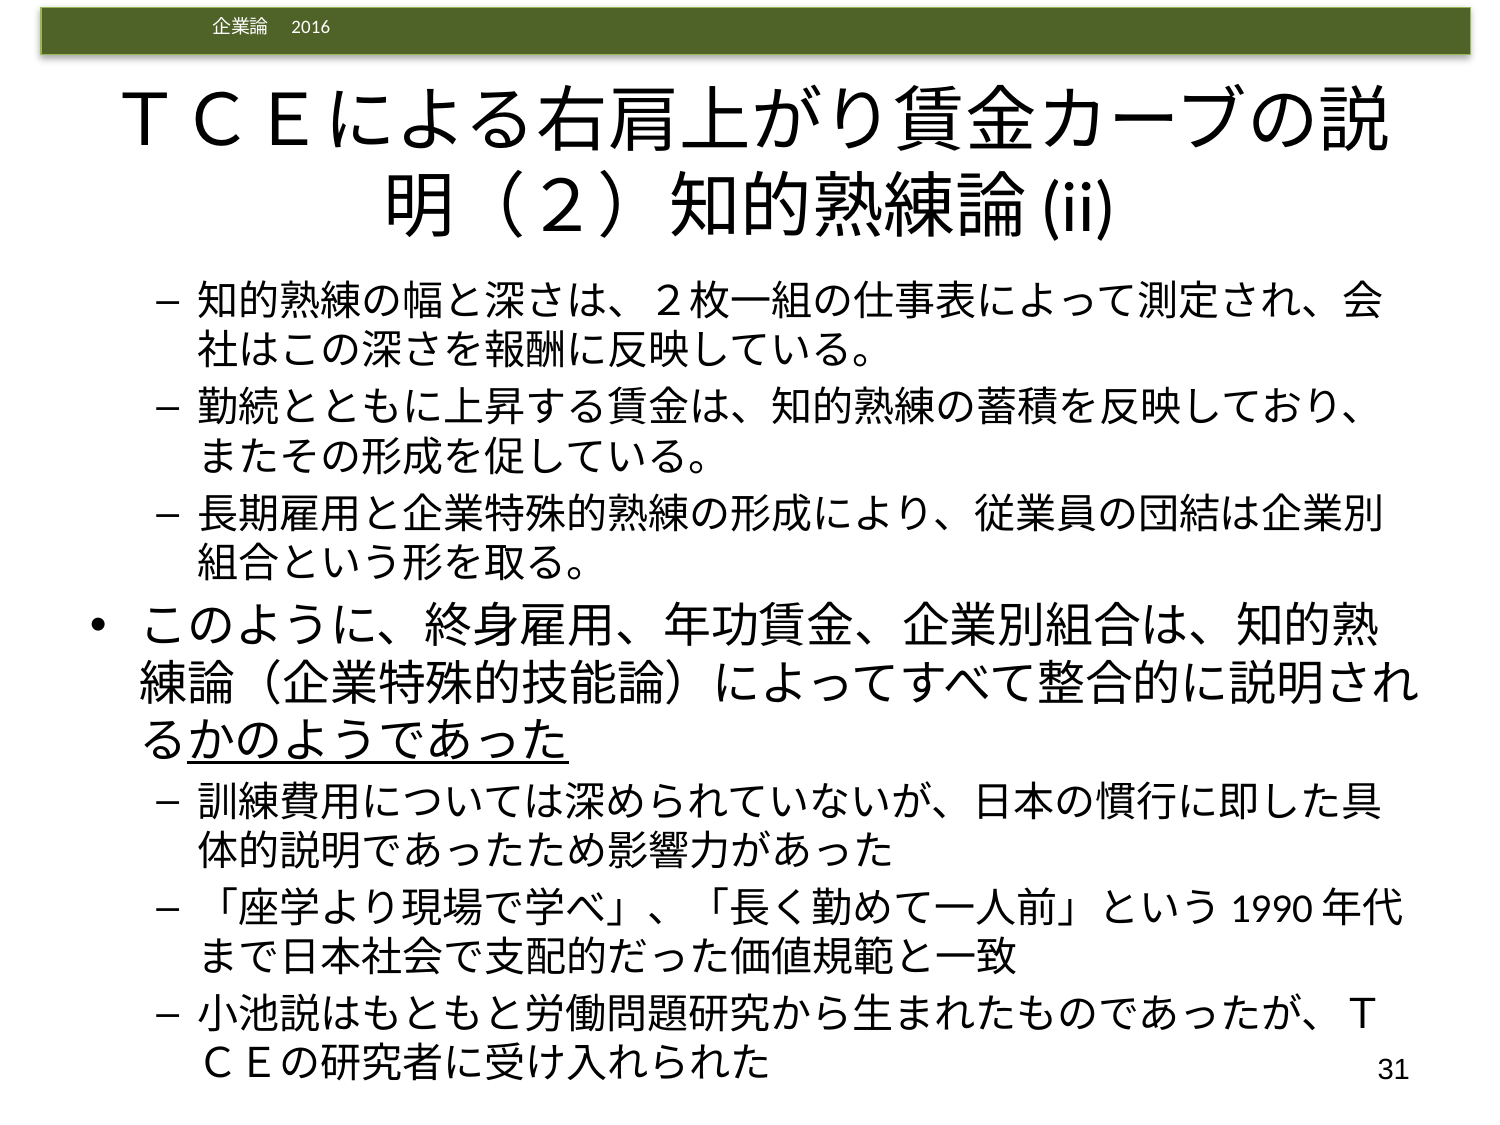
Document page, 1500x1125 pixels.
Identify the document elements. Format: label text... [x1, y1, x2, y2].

list 知的熟練の幅と深さは、２枚一組の仕事表によって測定され、会社はこの深さを報酬に反映している。 勤続とともに上昇する賃金は、知的熟練の蓄積を反映しており、またその形成を促している。 長期雇用と企業特殊的熟練の形成により、従業員の団結は企業別組合という形を取る。 このように、終身雇用、年功賃金、企業別組合は、知的熟練論（企業特殊的技能論）によってすべて整合的に説明されるかのようであった 訓練費用については深められていないが、日本の慣行に即した具体的説明であったため影響力があった 「座学より現場で学べ」、「長く勤めて一人前」という1990年代まで日本社会で支配的だった価値規範と一致 小池説はもともと労働問題研究から生まれたものであったが、ＴＣＥの研究者に受け入れられた [75, 267, 1436, 1094]
title ＴＣＥによる右肩上がり賃金カーブの説明（２）知的熟練論(ii) [75, 66, 1425, 256]
slide_number 31 [1299, 1042, 1425, 1103]
